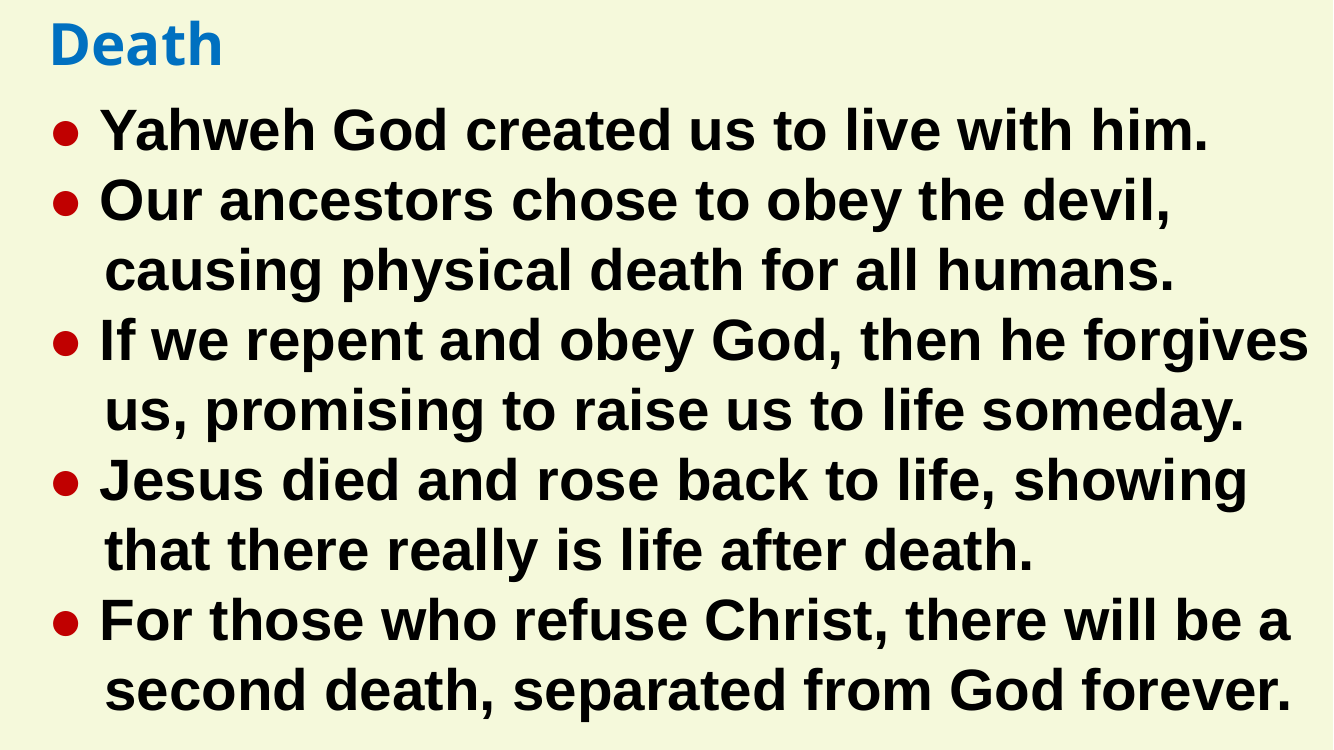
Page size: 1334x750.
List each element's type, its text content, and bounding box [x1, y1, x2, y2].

text_box Death [33, 0, 1184, 84]
text_box ● Yahweh God created us to live with him. ● Our ancestors chose to obey the devil, causing physical death for all humans. ● If we repent and obey God, then he forgives us, promising to raise us to life someday. ● Jesus died and rose back to life, showing that there really is life after death. ● For those who refuse Christ, there will be a second death, separated from God forever. [33, 84, 1334, 730]
